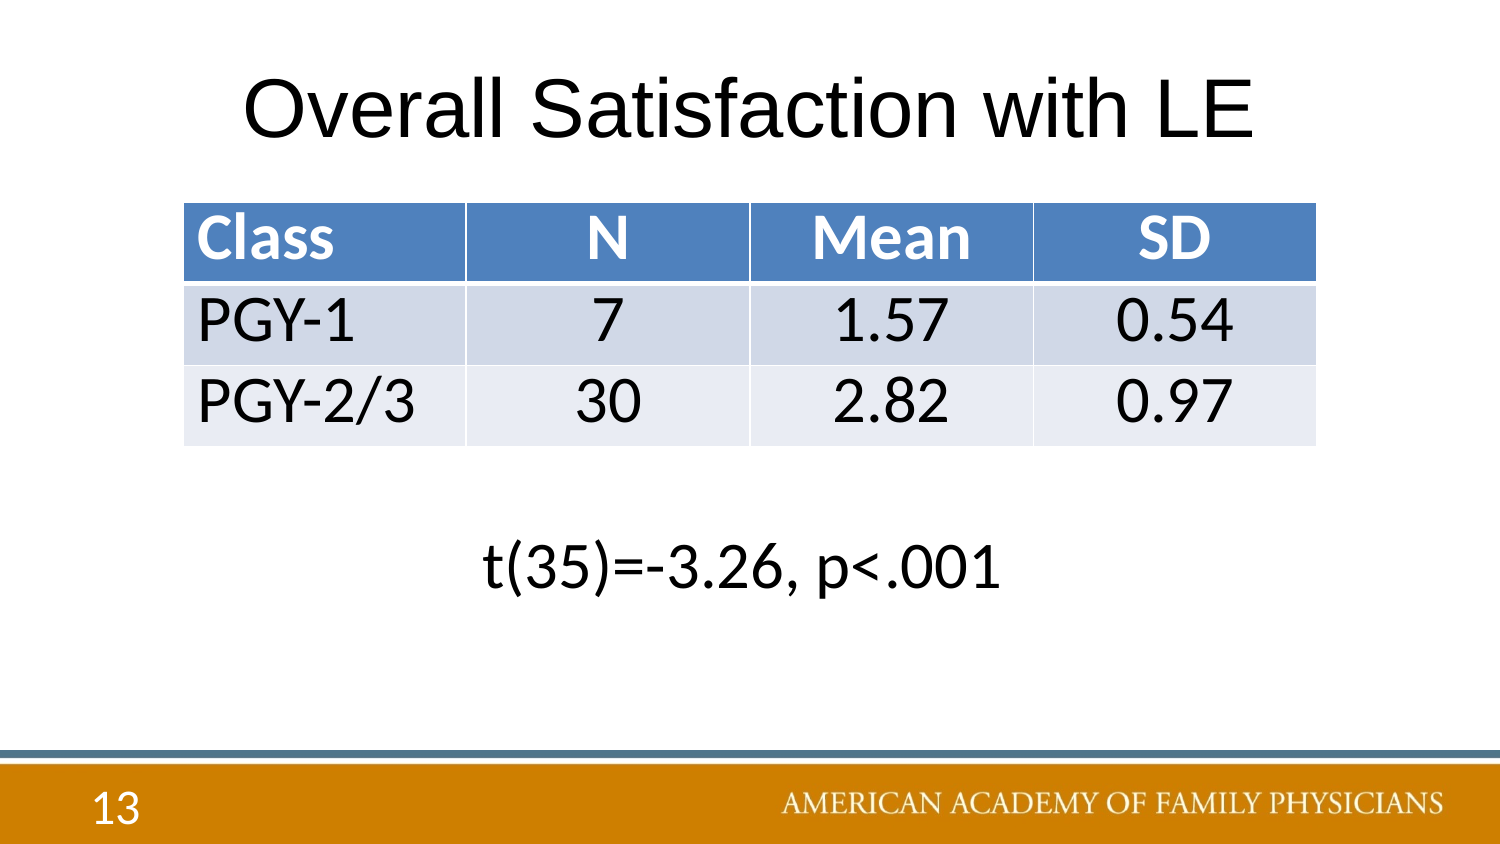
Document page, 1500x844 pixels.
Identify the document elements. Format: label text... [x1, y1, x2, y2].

table_cell PGY-1 [184, 286, 465, 365]
picture [0, 750, 1500, 844]
table_header Class [184, 203, 465, 281]
table_header N [467, 203, 749, 281]
table_cell PGY-2/3 [184, 366, 465, 446]
table_cell 7 [467, 286, 749, 365]
table_cell 1.57 [751, 286, 1033, 365]
table_cell 0.97 [1034, 366, 1316, 446]
title Overall Satisfaction with LE [75, 33, 1425, 175]
table_cell 2.82 [751, 366, 1033, 446]
table_header SD [1034, 203, 1316, 281]
slide_number 13 [75, 782, 425, 827]
table_cell 0.54 [1034, 286, 1316, 365]
table_header Mean [751, 203, 1033, 281]
text_box t(35)=-3.26, p<.001 [467, 514, 1033, 609]
table_cell 30 [467, 366, 749, 446]
